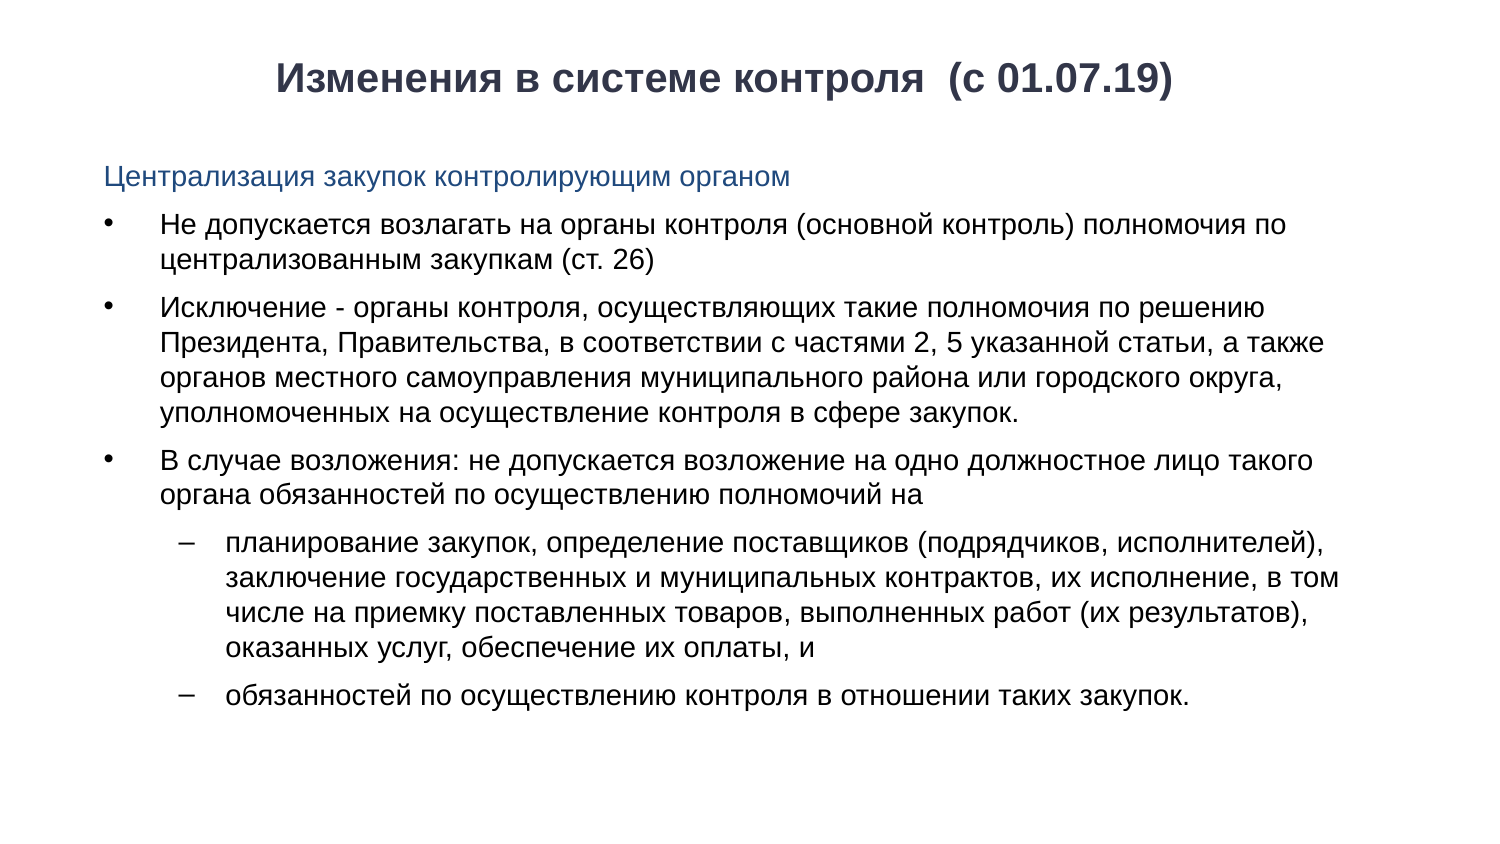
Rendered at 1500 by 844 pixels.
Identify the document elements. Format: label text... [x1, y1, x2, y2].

title Изменения в системе контроля (с 01.07.19) [49, 29, 1400, 122]
text_box Централизация закупок контролирующим органом Не допускается возлагать на органы контроля (основной контроль) полномочия по централизованным закупкам (ст. 26) Исключение - органы контроля, осуществляющих такие полномочия по решению Президента, Правительства, в соответствии с частями 2, 5 указанной статьи, а также органов местного самоуправления муниципального района или городского округа, уполномоченных на осуществление контроля в сфере закупок. В случае возложения: не допускается возложение на одно должностное лицо такого органа обязанностей по осуществлению полномочий на планирование закупок, определение поставщиков (подрядчиков, исполнителей), заключение государственных и муниципальных контрактов, их исполнение, в том числе на приемку поставленных товаров, выполненных работ (их результатов), оказанных услуг, обеспечение их оплаты, и обязанностей по осуществлению контроля в отношении таких закупок. [88, 150, 1412, 777]
